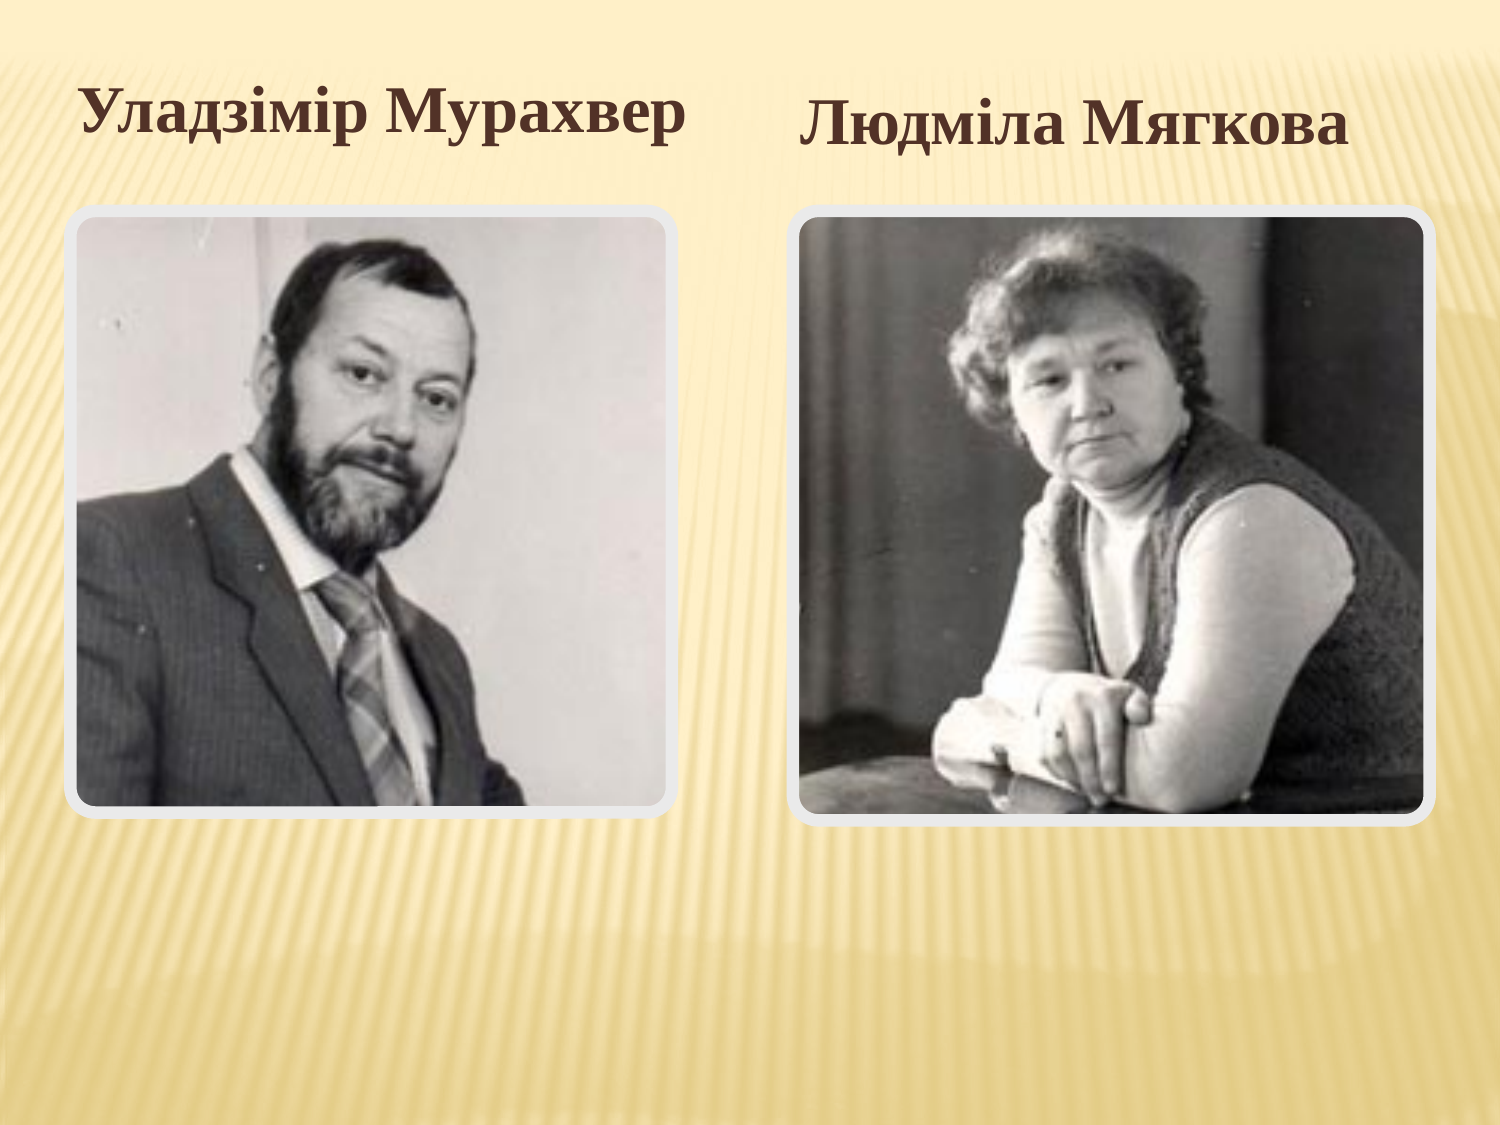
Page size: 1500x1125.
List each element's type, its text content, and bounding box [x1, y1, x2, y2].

picture [70, 210, 673, 813]
picture [792, 210, 1430, 821]
text_box Людміла Мягкова [785, 70, 1465, 165]
text_box Уладзімір Мурахвер [61, 58, 704, 154]
